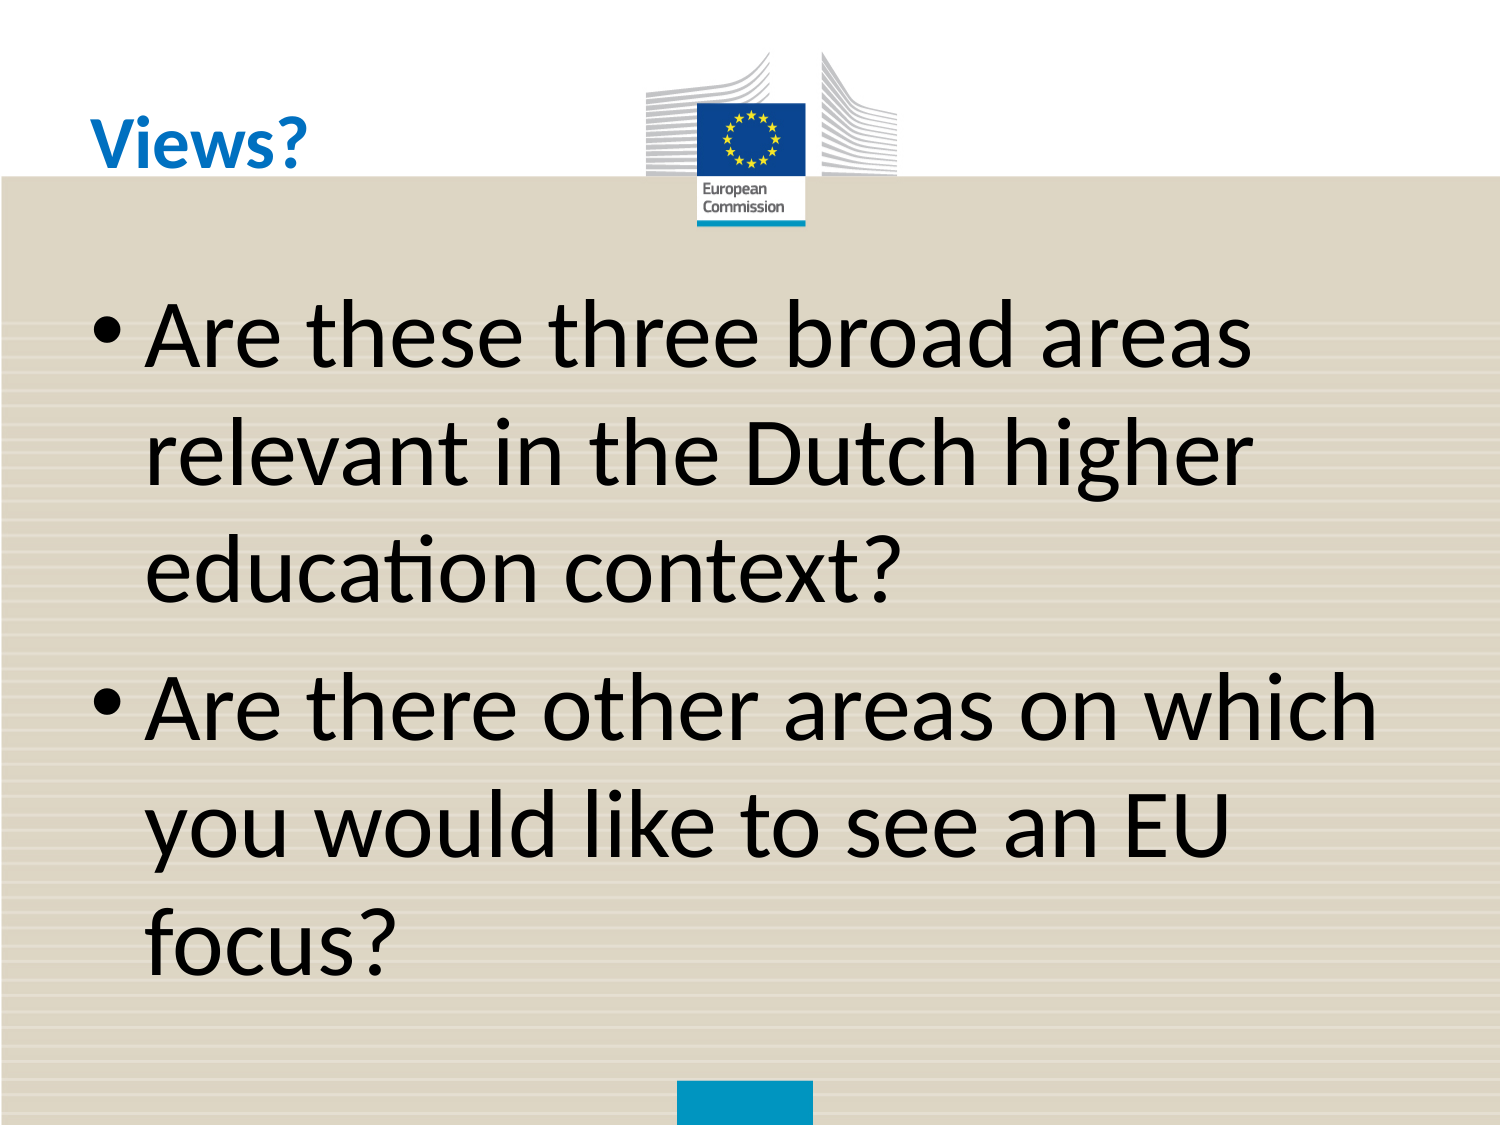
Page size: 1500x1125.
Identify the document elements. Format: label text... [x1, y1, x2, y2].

title Views? [75, 45, 1425, 233]
picture [0, 0, 1500, 1125]
list Are these three broad areas relevant in the Dutch higher education context? Are there other areas on which you would like to see an EU focus? [75, 262, 1425, 1005]
